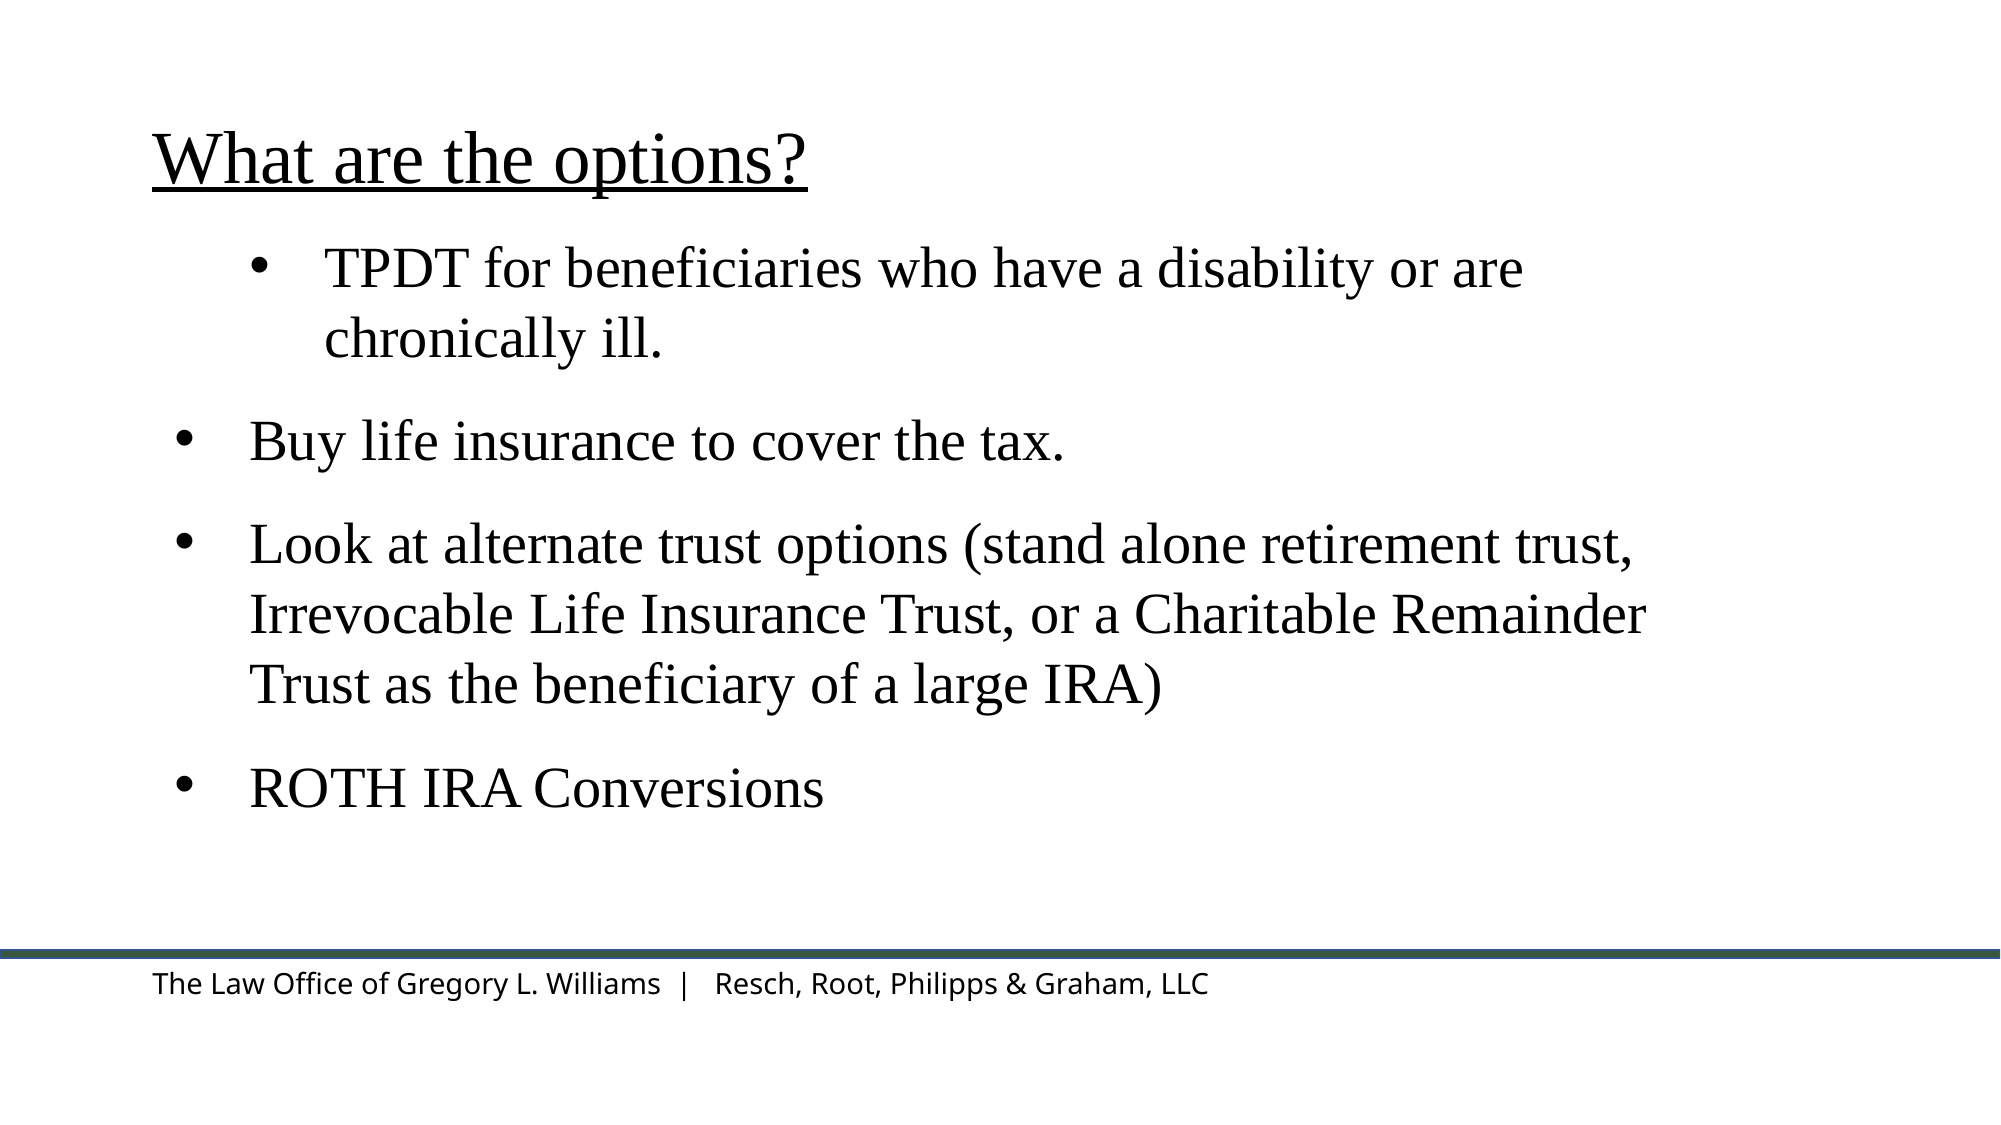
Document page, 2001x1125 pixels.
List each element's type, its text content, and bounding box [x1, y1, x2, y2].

title What are the options? [137, 47, 1863, 208]
text_box TPDT for beneficiaries who have a disability or are chronically ill. Buy life insurance to cover the tax. Look at alternate trust options (stand alone retirement trust, Irrevocable Life Insurance Trust, or a Charitable Remainder Trust as the beneficiary of a large IRA) ROTH IRA Conversions [159, 221, 1744, 827]
text_box [137, 299, 791, 1014]
